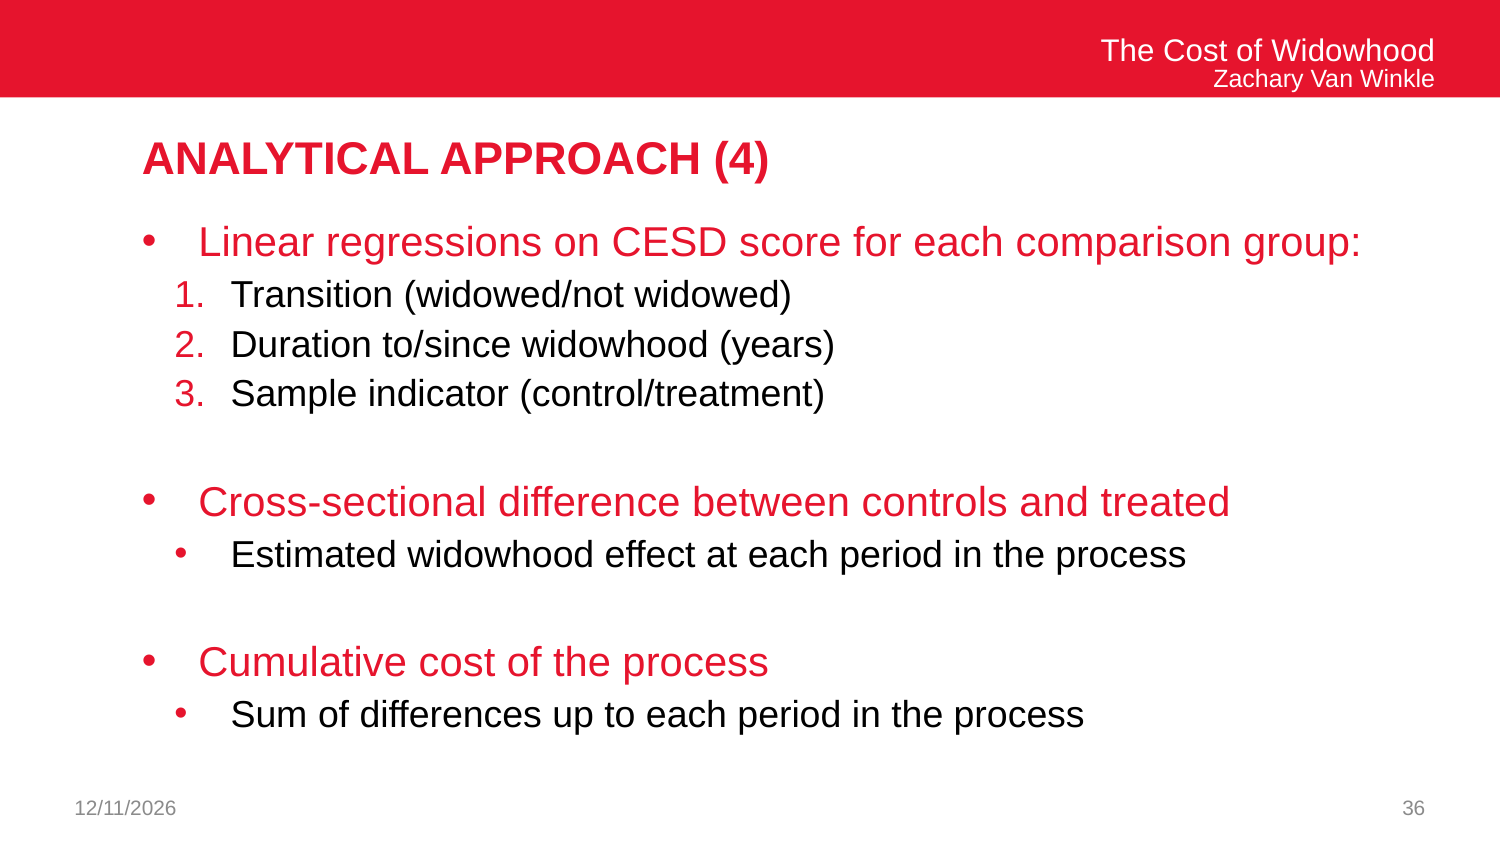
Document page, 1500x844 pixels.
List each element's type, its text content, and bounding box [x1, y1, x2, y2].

list Linear regressions on CESD score for each comparison group: Transition (widowed/not widowed) Duration to/since widowhood (years) Sample indicator (control/treatment) Cross-sectional difference between controls and treated Estimated widowhood effect at each period in the process Cumulative cost of the process Sum of differences up to each period in the process [53, 202, 1436, 754]
list Zachary Van Winkle [346, 51, 1451, 82]
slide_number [59, 785, 410, 830]
slide_number 36 [1090, 785, 1441, 830]
title Analytical Approach (4) [53, 113, 1435, 199]
list The Cost of Widowhood [346, 19, 1451, 51]
